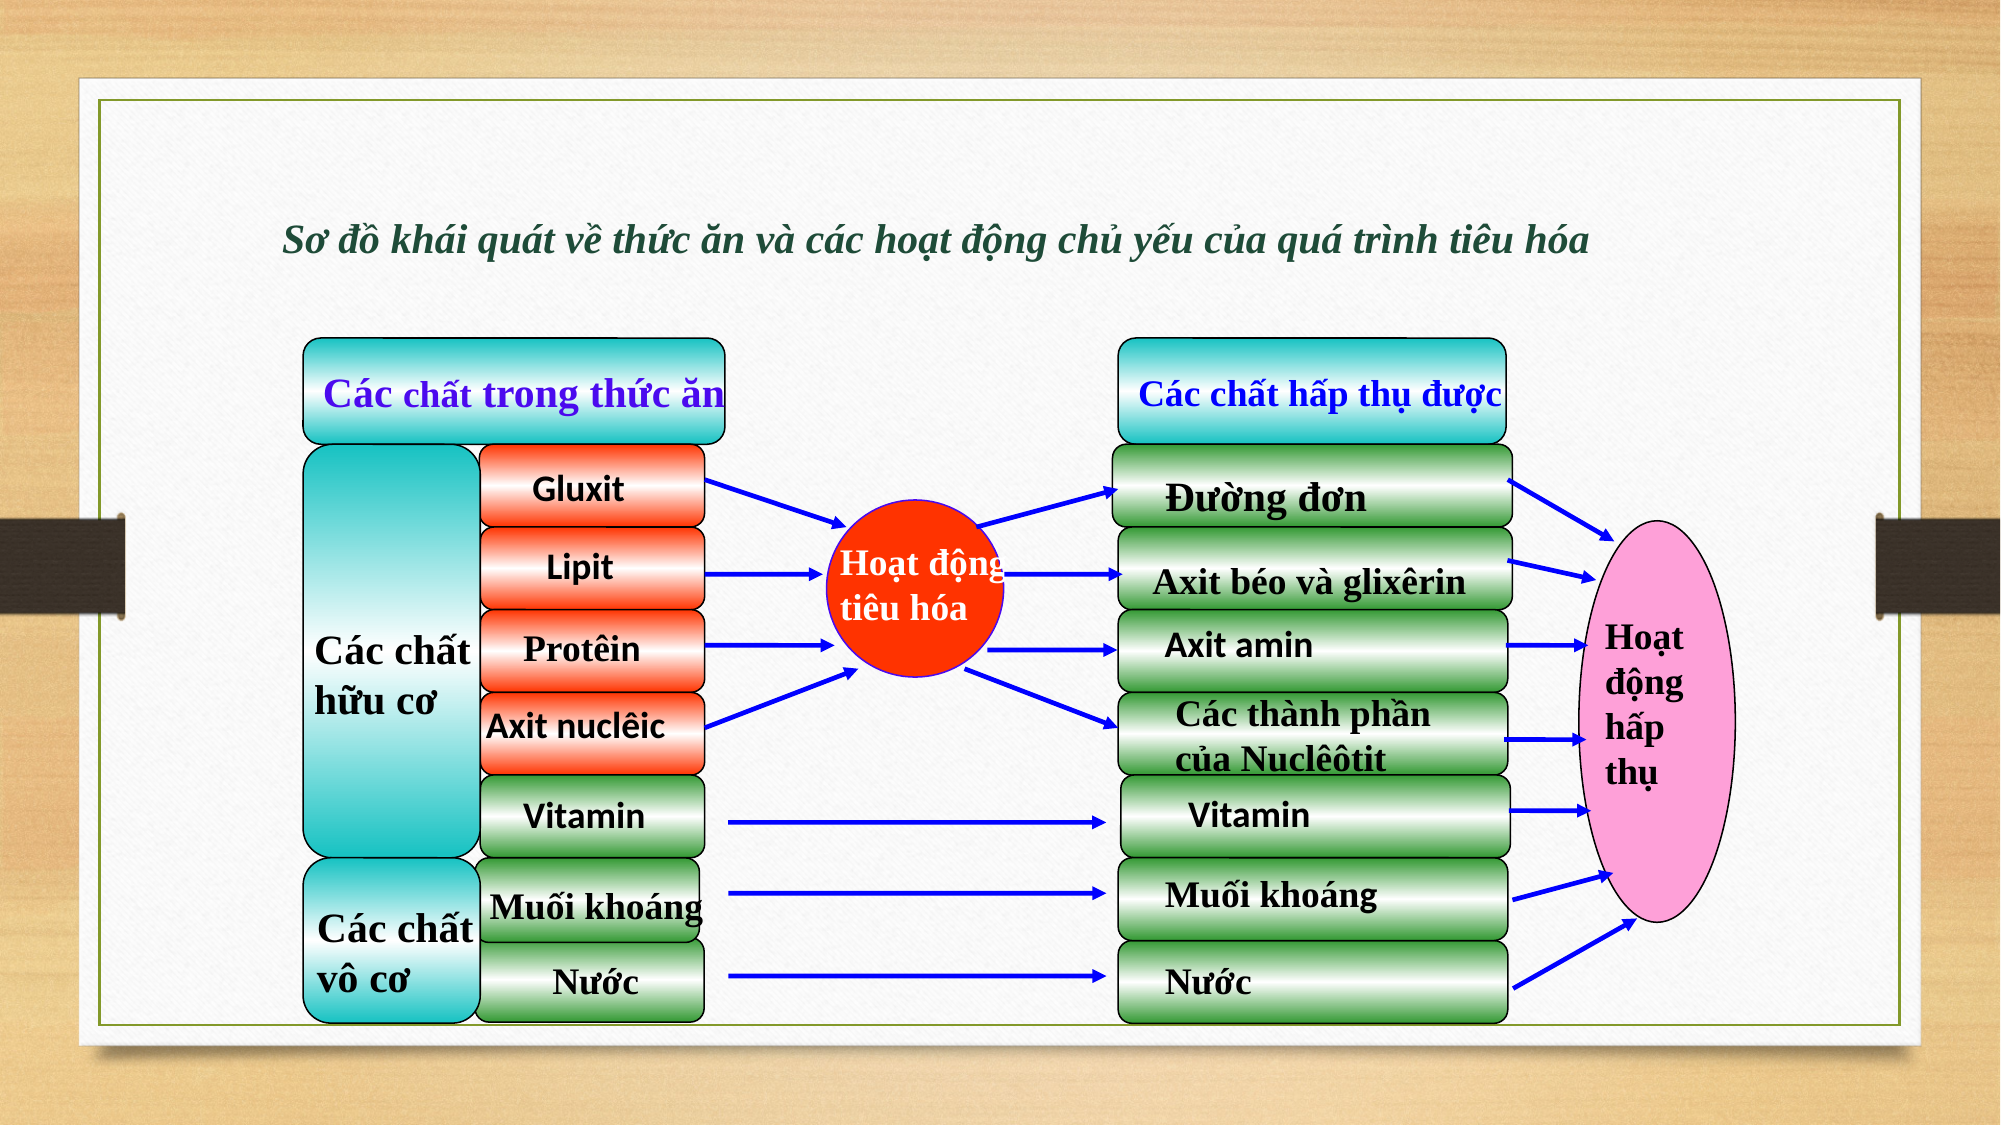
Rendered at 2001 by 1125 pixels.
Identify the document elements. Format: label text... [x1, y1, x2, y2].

text_box [483, 609, 705, 692]
text_box [1732, 663, 1736, 780]
text_box [1112, 444, 1513, 528]
text_box [303, 731, 481, 857]
text_box Gluxit [517, 456, 695, 516]
text_box [1118, 692, 1160, 775]
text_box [301, 857, 492, 1024]
text_box Vitamin [508, 783, 686, 843]
text_box Đường đơn [1149, 462, 1425, 528]
text_box [1024, 643, 1118, 657]
text_box Sơ đồ khái quát về thức ăn và các hoạt động chủ yếu của quá trình tiêu hóa [267, 204, 1642, 270]
text_box [728, 969, 1107, 983]
text_box [1118, 526, 1513, 610]
text_box [728, 887, 1107, 900]
text_box [704, 568, 823, 581]
text_box Các thành phần của Nuclêôtit [1160, 681, 1459, 787]
text_box Các chất hữu cơ [299, 615, 489, 731]
text_box [492, 935, 698, 943]
text_box Muối khoáng [492, 874, 777, 935]
text_box [480, 774, 705, 858]
text_box Các chất trong thức ăn [303, 337, 725, 445]
text_box [1512, 870, 1614, 901]
text_box Axit amin [1149, 612, 1363, 673]
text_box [1117, 857, 1509, 941]
text_box Lipit [531, 534, 662, 595]
text_box [481, 526, 705, 610]
text_box [1505, 639, 1589, 652]
text_box [1508, 804, 1592, 817]
text_box [1024, 486, 1119, 515]
text_box [1459, 692, 1508, 775]
text_box [481, 753, 705, 775]
text_box [1507, 560, 1597, 584]
text_box [479, 444, 705, 527]
text_box [1118, 609, 1508, 692]
text_box Protêin [508, 616, 674, 677]
text_box Nước [537, 949, 719, 1010]
text_box [1024, 568, 1123, 581]
text_box [1513, 918, 1638, 989]
text_box [1507, 479, 1615, 542]
text_box Axit béo và glixêrin [1137, 549, 1488, 610]
text_box Vitamin [1173, 787, 1422, 842]
text_box [1578, 618, 1730, 923]
text_box [1593, 520, 1721, 604]
text_box [303, 444, 481, 615]
text_box [492, 938, 704, 1023]
text_box Hoạt động hấp thụ [1590, 604, 1732, 800]
text_box Axit nuclêic [481, 693, 719, 753]
text_box [492, 857, 700, 874]
text_box Các chất hấp thụ được [1118, 337, 1507, 444]
picture [0, 0, 2001, 1125]
text_box [1120, 774, 1511, 857]
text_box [1117, 941, 1509, 1024]
text_box [728, 816, 1107, 829]
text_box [824, 499, 1024, 678]
text_box [988, 678, 1119, 730]
text_box [1504, 733, 1587, 746]
